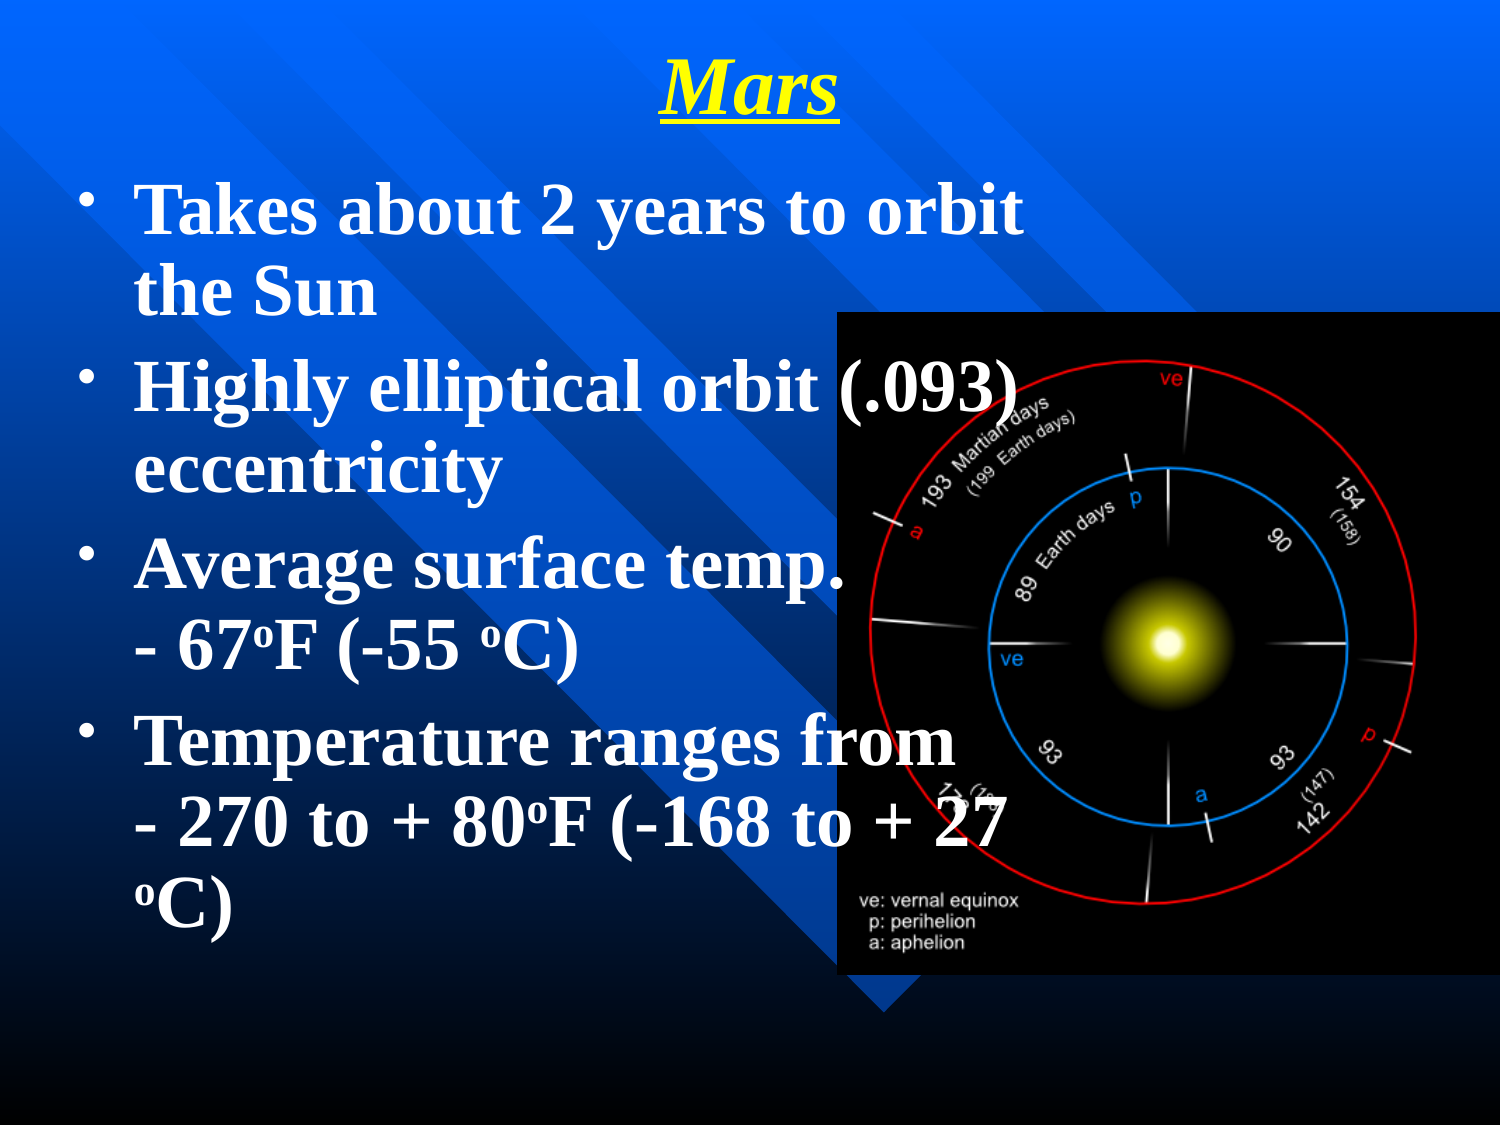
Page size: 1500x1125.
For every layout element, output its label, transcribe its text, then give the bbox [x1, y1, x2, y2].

list Takes about 2 years to orbit the Sun Highly elliptical orbit (.093) eccentricity Average surface temp. - 67oF (-55 oC) Temperature ranges from - 270 to + 80oF (-168 to + 27 oC) [62, 162, 1051, 1026]
title Mars [112, 0, 1388, 163]
picture [837, 312, 1500, 976]
